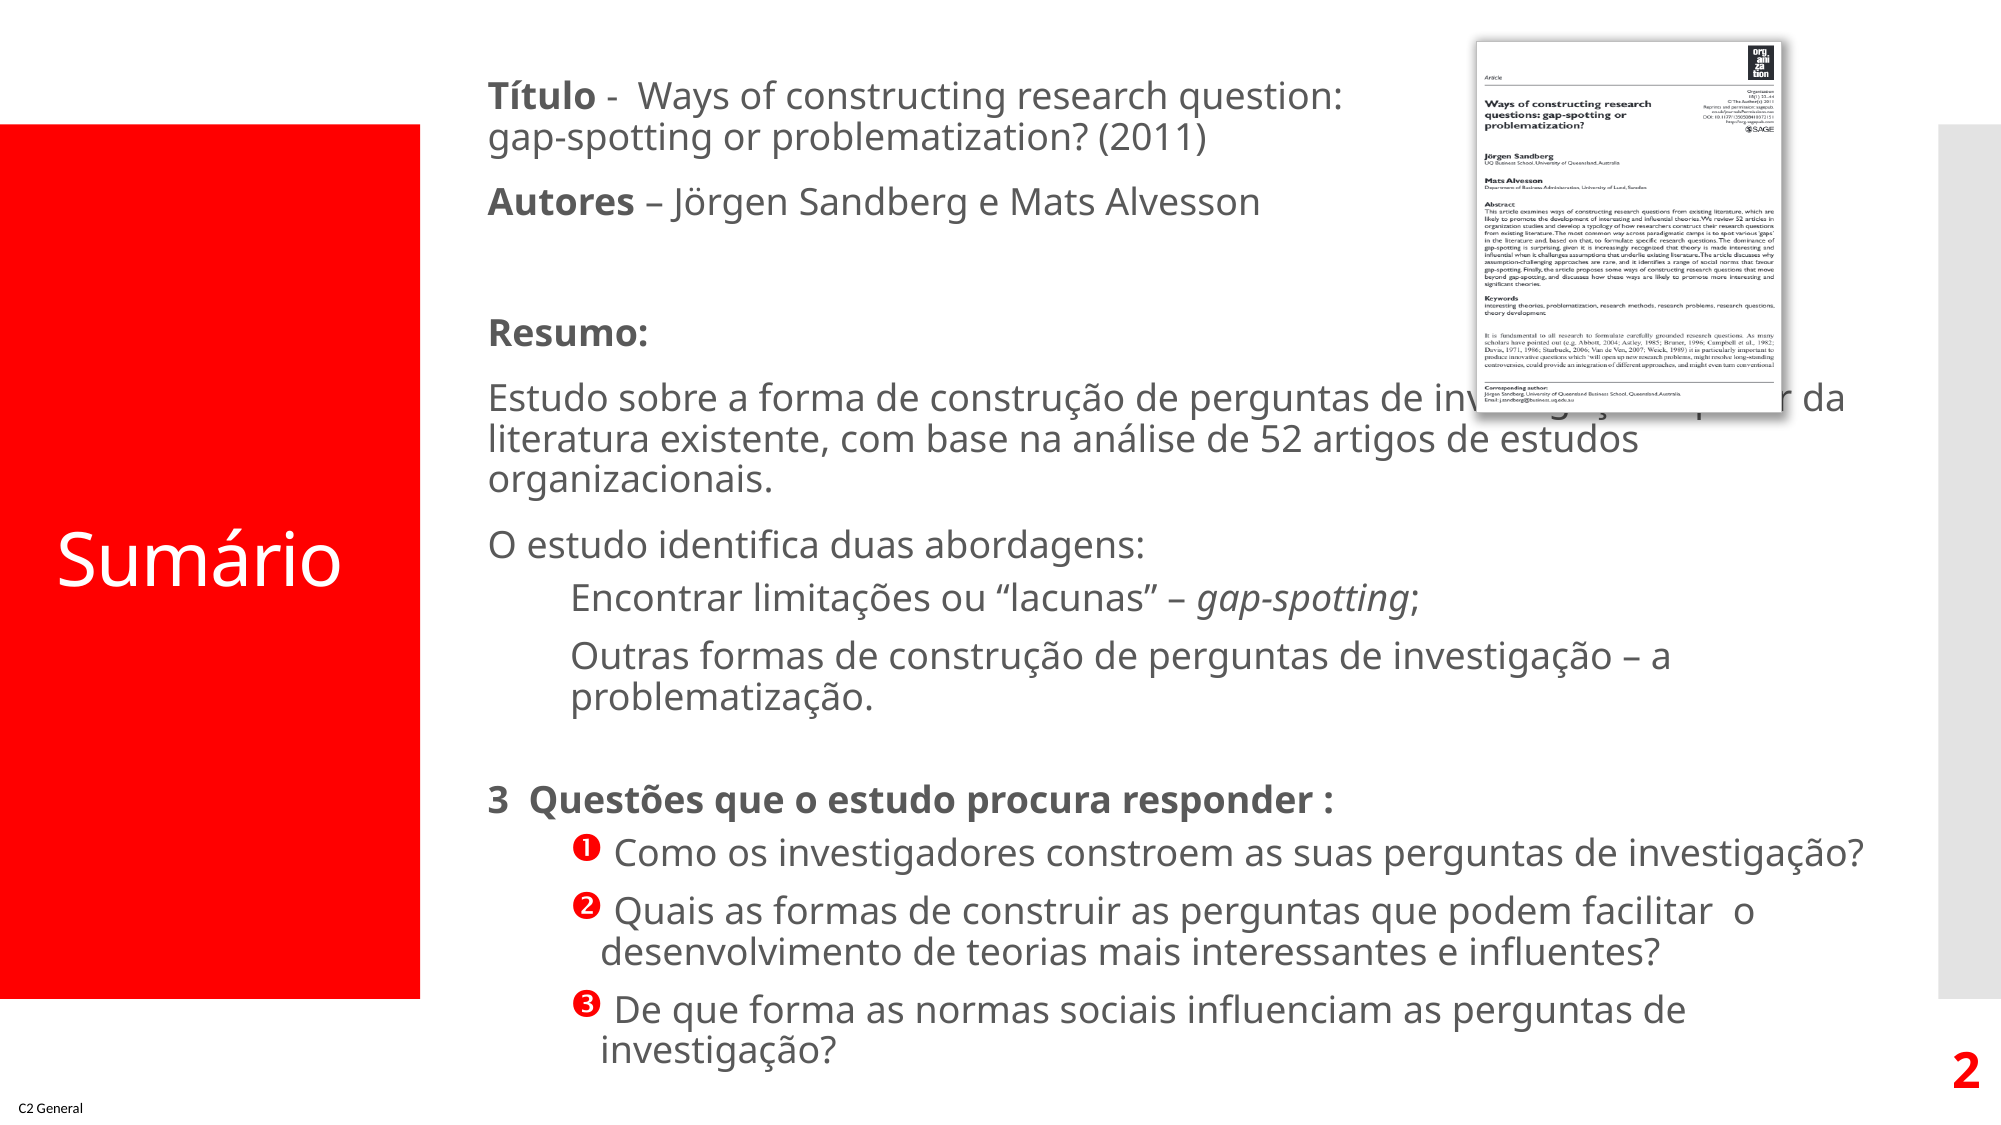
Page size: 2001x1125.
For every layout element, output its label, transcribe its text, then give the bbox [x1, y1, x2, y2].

list Título - Ways of constructing research question: gap-spotting or problematization? (2011) Autores – Jörgen Sandberg e Mats Alvesson Resumo: Estudo sobre a forma de construção de perguntas de investigação a partir da literatura existente, com base na análise de 52 artigos de estudos organizacionais. O estudo identifica duas abordagens: Encontrar limitações ou “lacunas” – gap-spotting; Outras formas de construção de perguntas de investigação – a problematização. 3 Questões que o estudo procura responder : Como os investigadores constroem as suas perguntas de investigação? Quais as formas de construir as perguntas que podem facilitar o desenvolvimento de teorias mais interessantes e influentes? De que forma as normas sociais influenciam as perguntas de investigação? [472, 113, 1905, 1037]
slide_number 2 [1744, 1042, 1996, 1103]
picture [1475, 41, 1783, 413]
title Sumário [41, 184, 419, 940]
